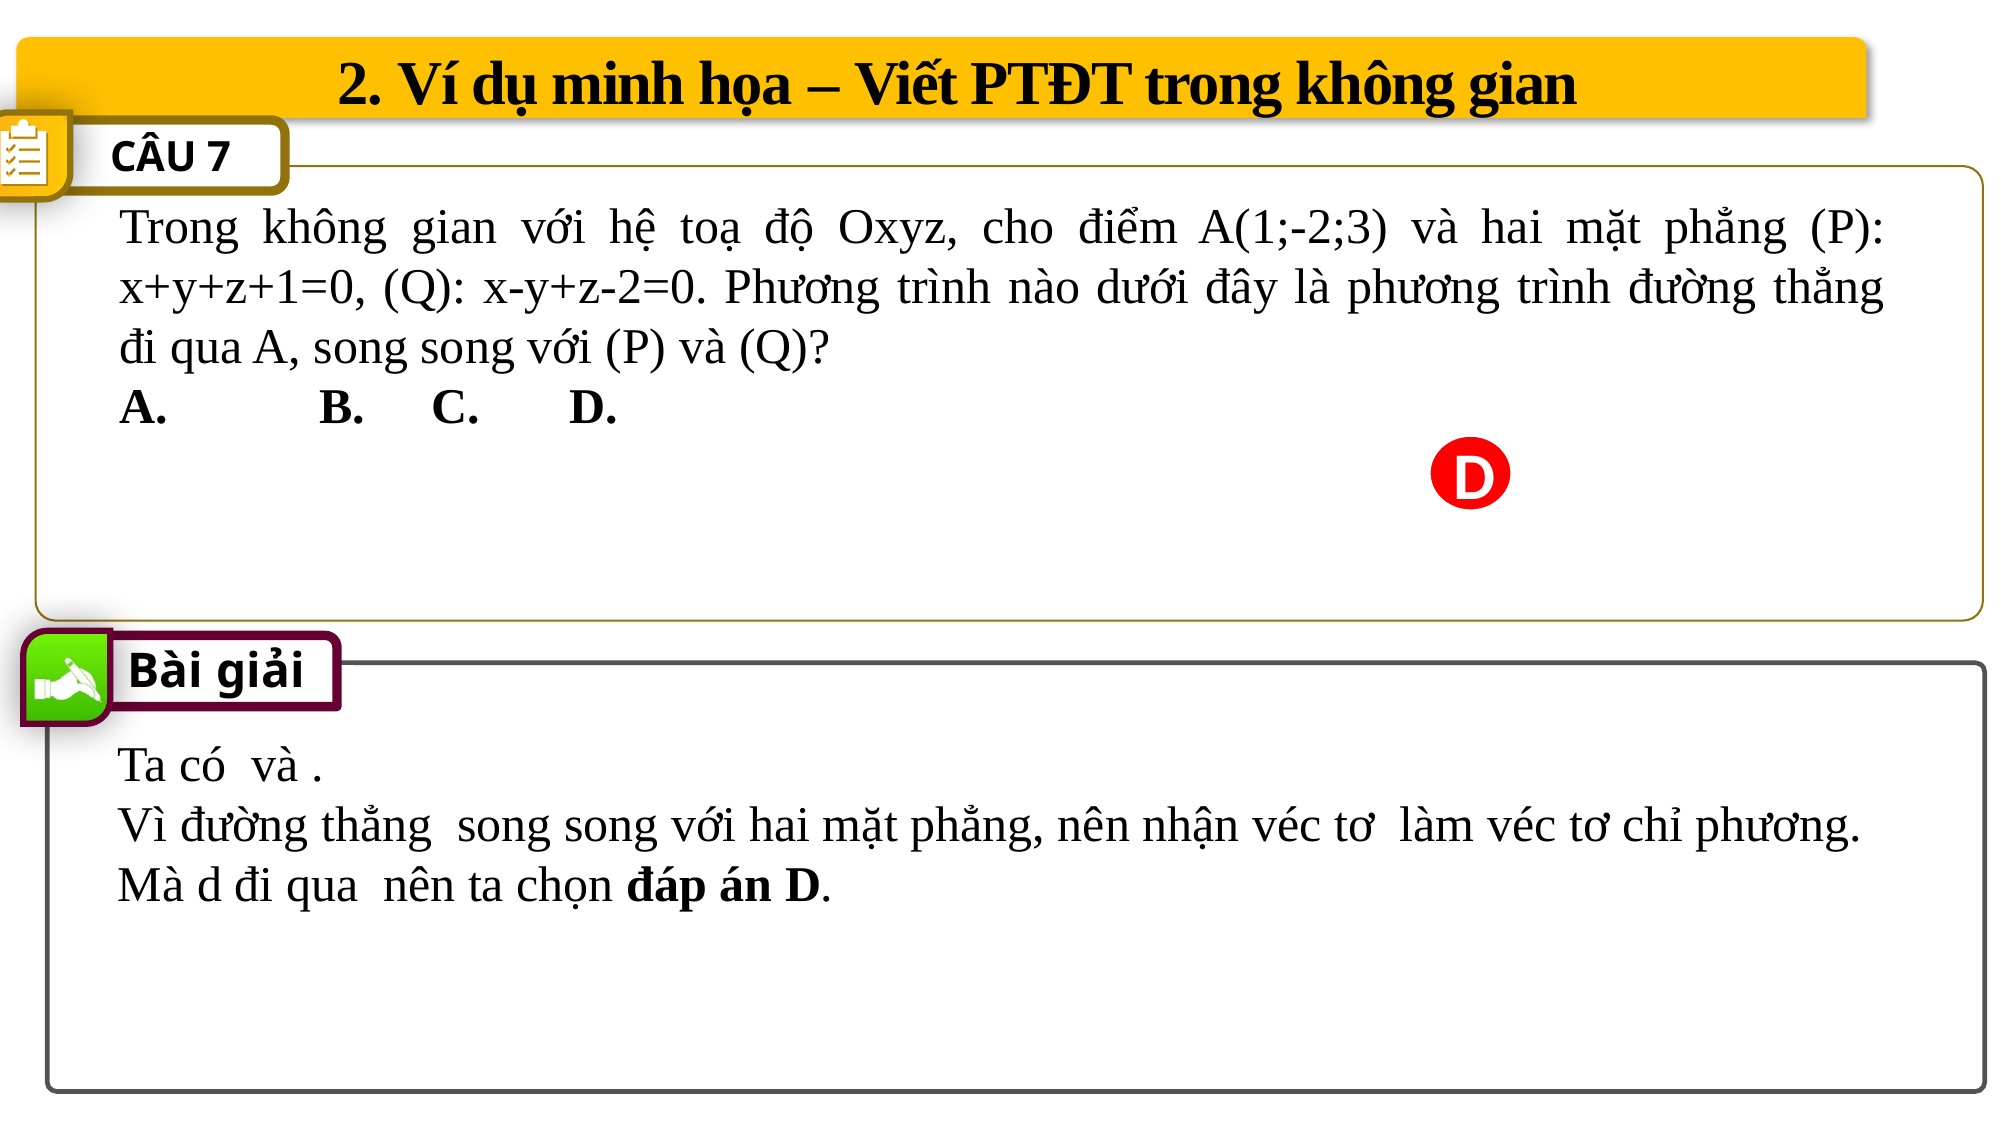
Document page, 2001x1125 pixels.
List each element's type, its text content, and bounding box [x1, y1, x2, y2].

picture [23, 630, 111, 724]
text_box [0, 112, 286, 200]
text_box 2. Ví dụ minh họa – Viết PTĐT trong không gian [15, 34, 1902, 200]
text_box D [1424, 431, 1517, 516]
text_box Bài giải [137, 632, 335, 705]
text_box [46, 661, 1986, 1093]
text_box [34, 165, 1984, 622]
